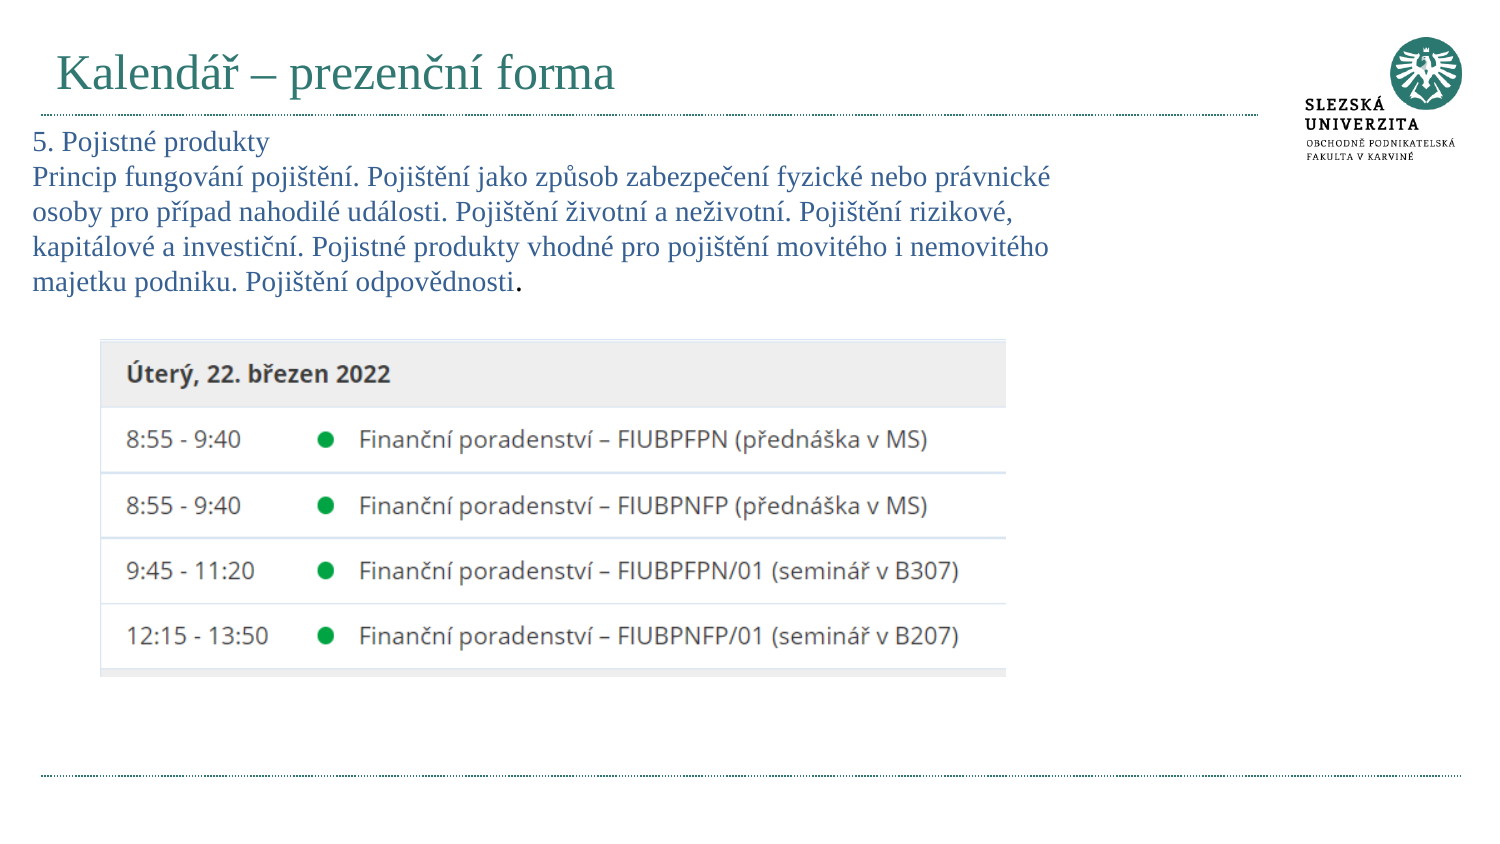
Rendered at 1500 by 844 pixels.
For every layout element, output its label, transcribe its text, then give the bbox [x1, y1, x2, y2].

text_box 5. Pojistné produkty Princip fungování pojištění. Pojištění jako způsob zabezpečení fyzické nebo právnické osoby pro případ nahodilé události. Pojištění životní a neživotní. Pojištění rizikové, kapitálové a investiční. Pojistné produkty vhodné pro pojištění movitého i nemovitého majetku podniku. Pojištění odpovědnosti. [17, 115, 1125, 305]
picture [1305, 37, 1462, 160]
title Kalendář – prezenční forma [41, 32, 786, 115]
picture [100, 338, 1006, 677]
